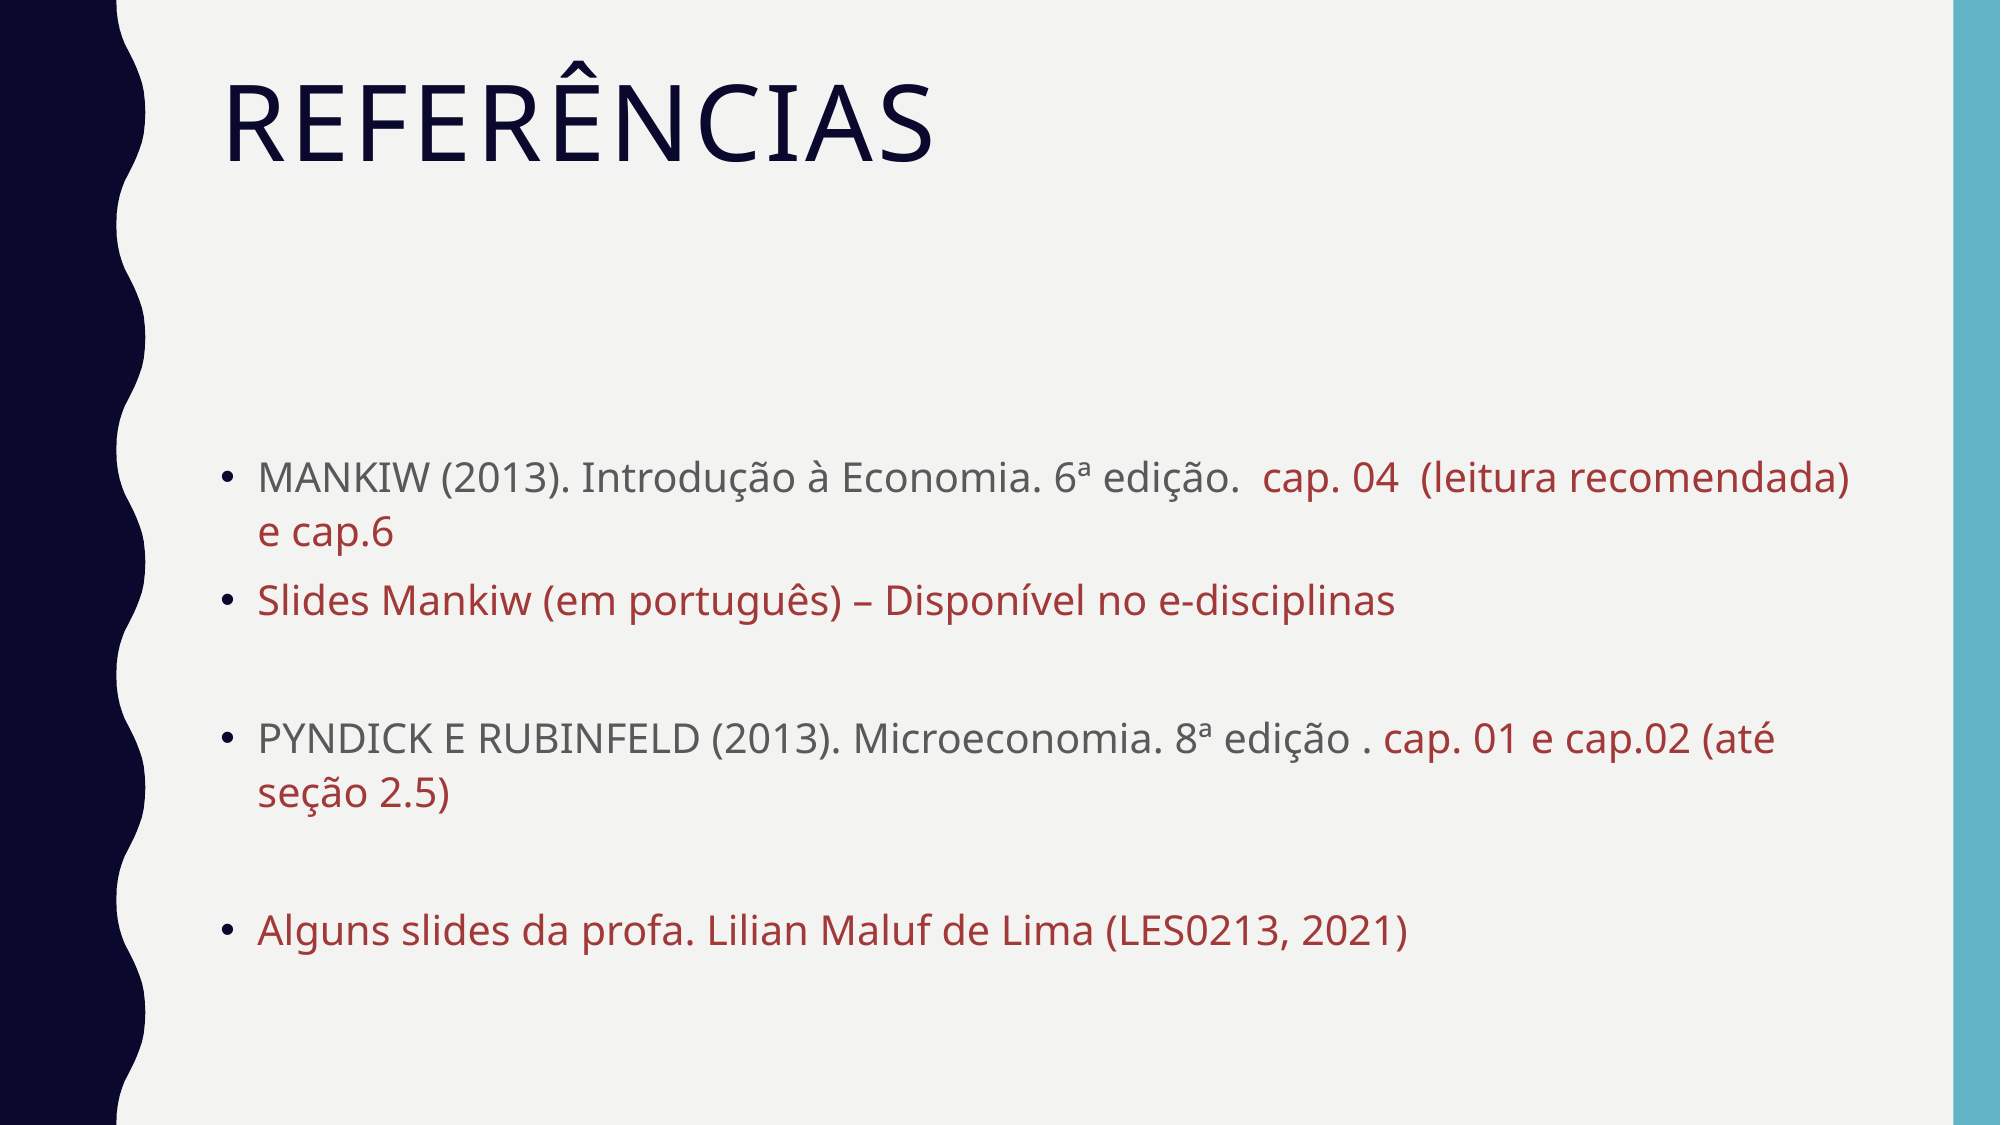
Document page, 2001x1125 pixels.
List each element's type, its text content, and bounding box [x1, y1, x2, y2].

title Referências [205, 62, 1875, 308]
list MANKIW (2013). Introdução à Economia. 6ª edição. cap. 04 (leitura recomendada) e cap.6 Slides Mankiw (em português) – Disponível no e-disciplinas PYNDICK E RUBINFELD (2013). Microeconomia. 8ª edição . cap. 01 e cap.02 (até seção 2.5) Alguns slides da profa. Lilian Maluf de Lima (LES0213, 2021) [205, 375, 1875, 965]
